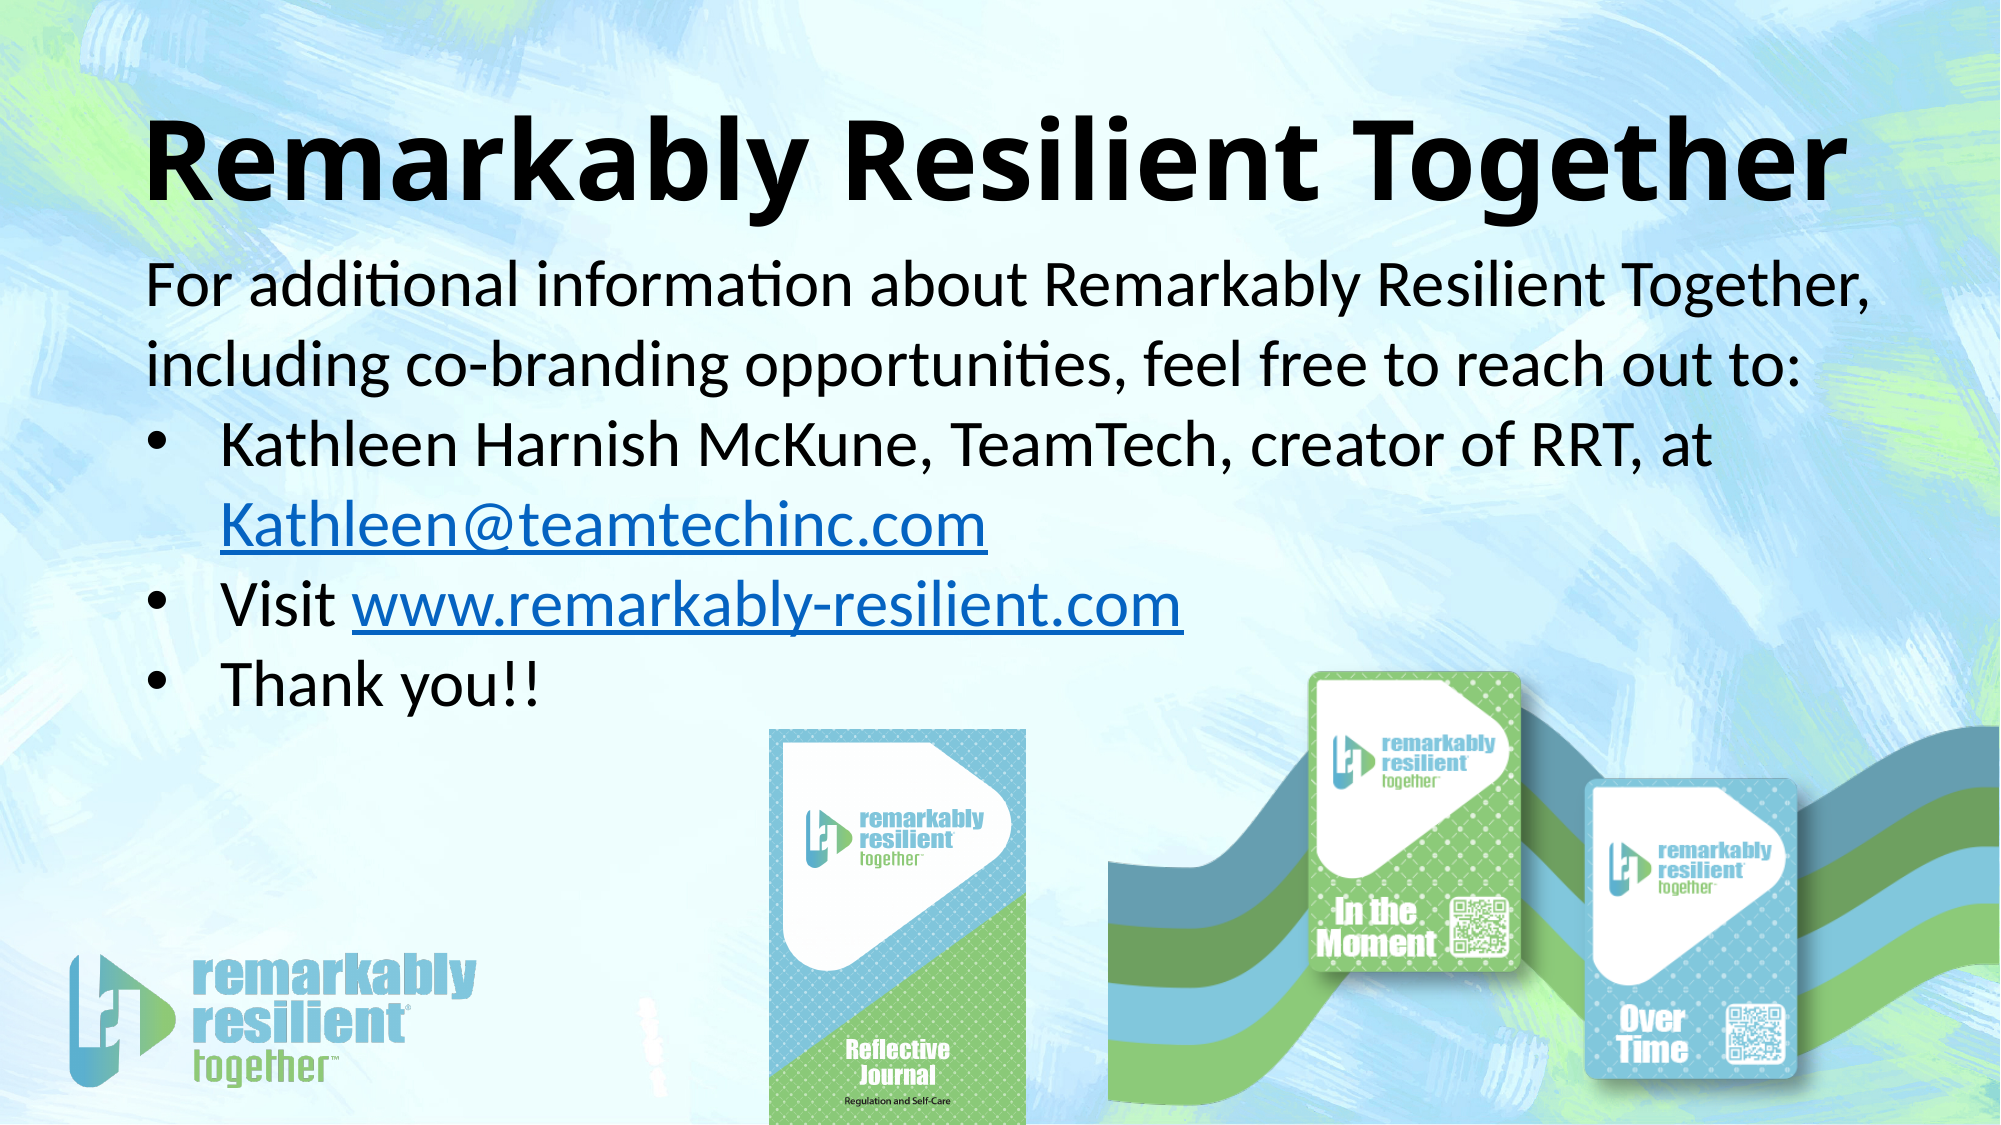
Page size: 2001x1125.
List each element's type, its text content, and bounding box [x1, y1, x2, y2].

title Remarkably Resilient Together [122, 67, 1870, 233]
picture [0, 0, 2000, 1125]
text_box For additional information about Remarkably Resilient Together, including co-branding opportunities, feel free to reach out to: Kathleen Harnish McKune, TeamTech, creator of RRT, at Kathleen@teamtechinc.com Visit www.remarkably-resilient.com Thank you!! [130, 232, 1907, 727]
